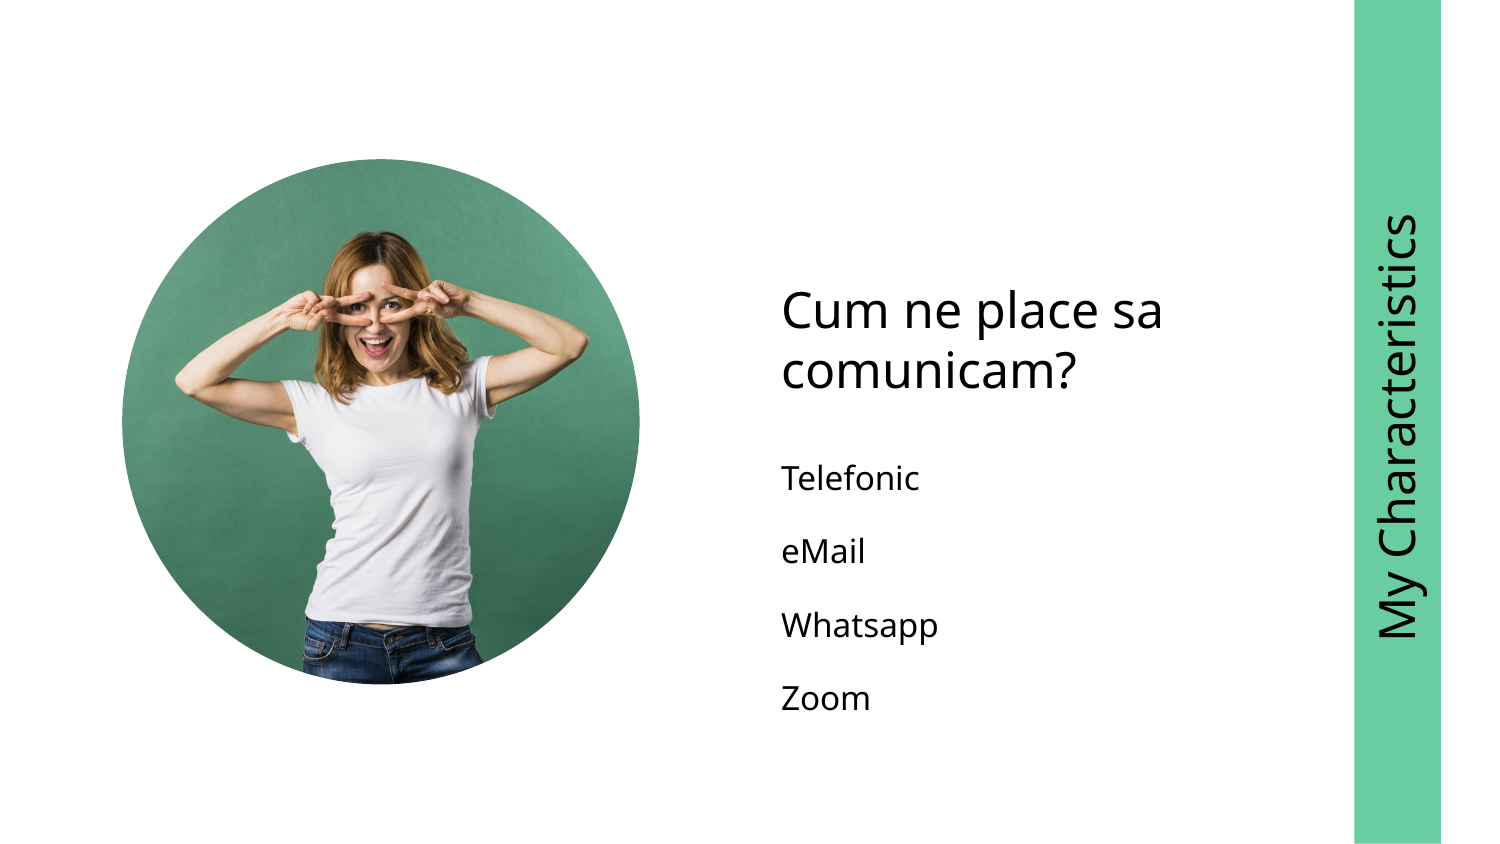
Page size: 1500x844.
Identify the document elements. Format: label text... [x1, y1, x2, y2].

picture [121, 158, 640, 685]
subtitle Cum ne place sa comunicam? [766, 225, 1208, 414]
title My Characteristics [1350, 0, 1445, 844]
list Telefonic eMail Whatsapp Zoom [766, 442, 1178, 684]
